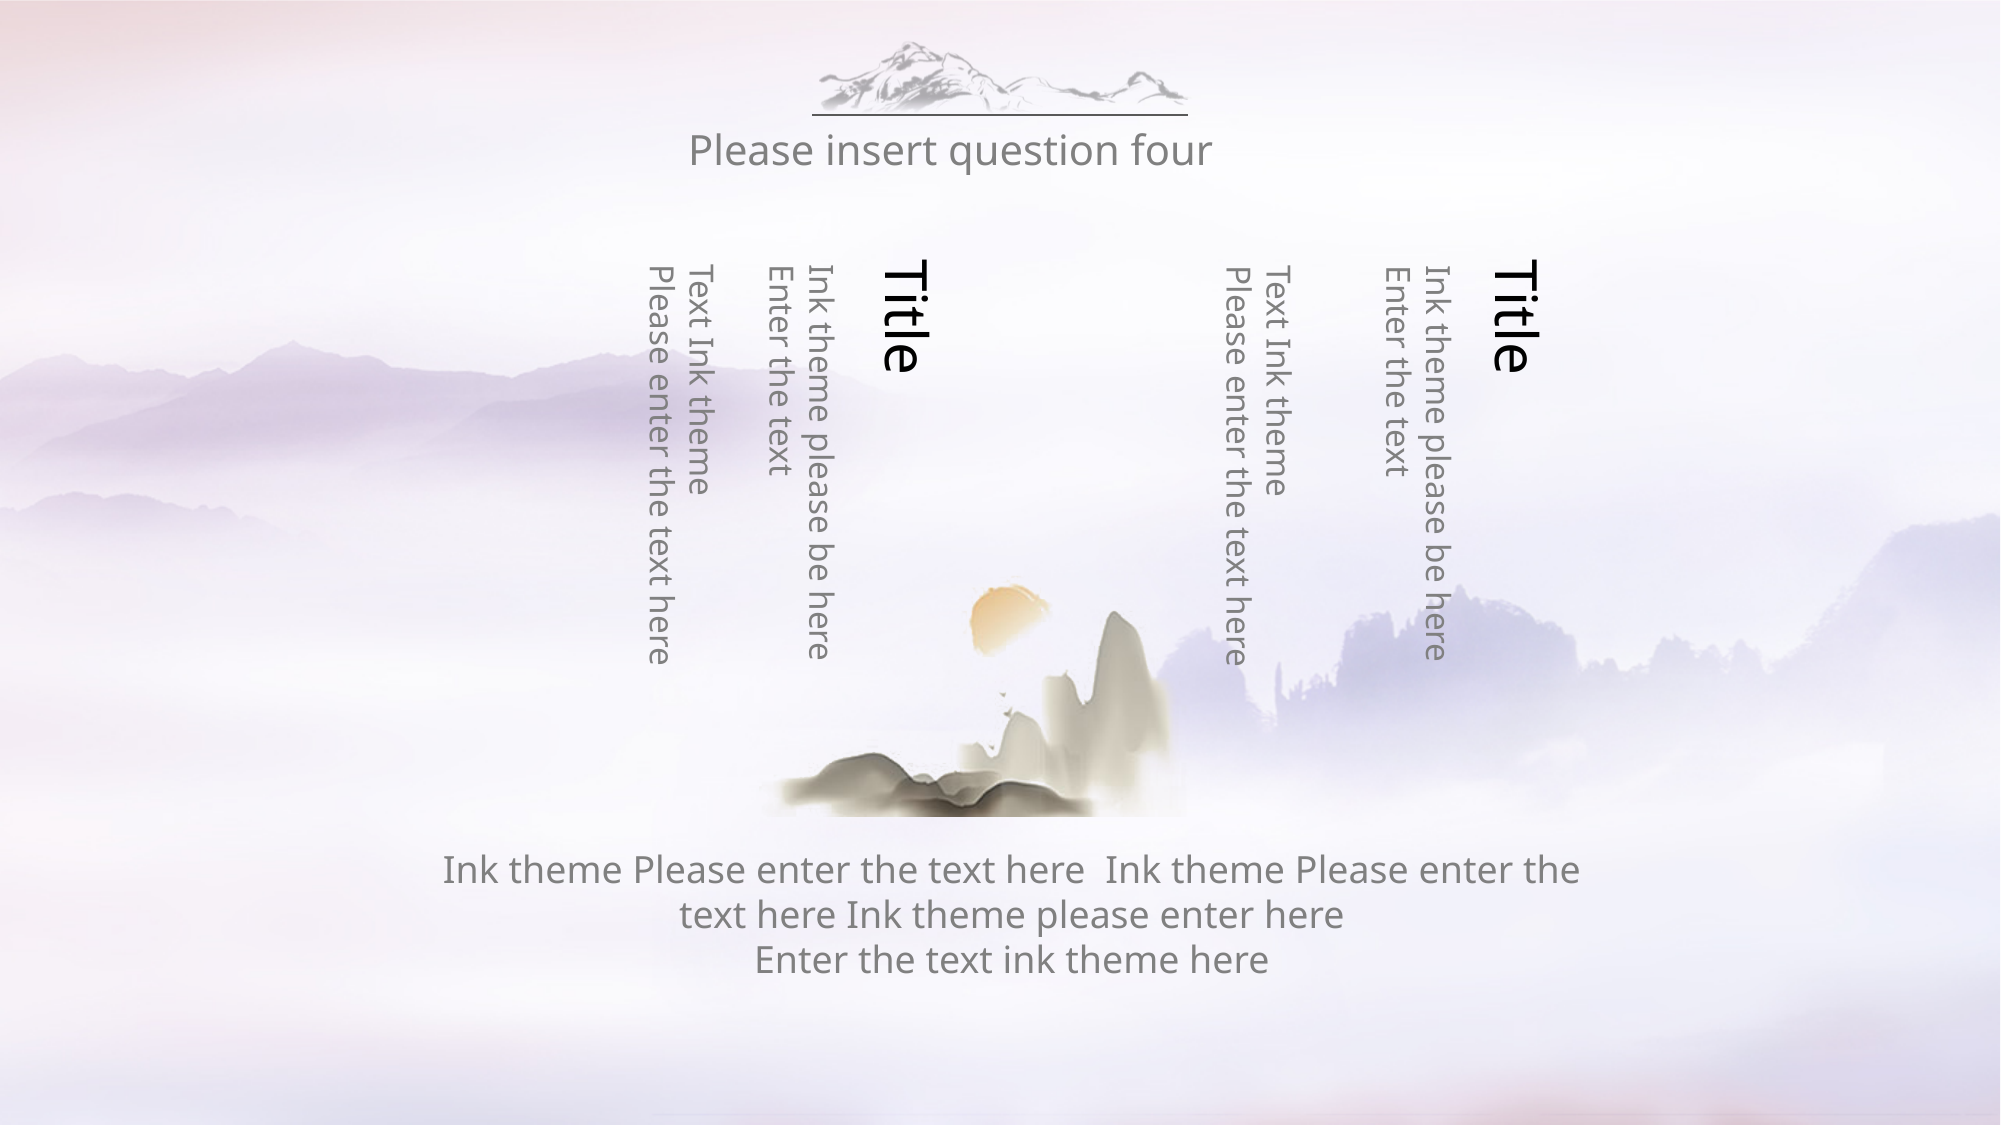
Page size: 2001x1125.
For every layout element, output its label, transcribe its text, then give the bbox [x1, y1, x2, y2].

text_box Title [850, 244, 951, 378]
picture [0, 0, 2001, 1125]
text_box Ink theme please be here Enter the text Text Ink theme Please enter the text here [577, 249, 851, 511]
text_box Title [1459, 244, 1561, 378]
text_box Ink theme Please enter the text here Ink theme Please enter the text here Ink theme please enter here Enter the text ink theme here [390, 838, 1634, 989]
text_box Ink theme please be here Enter the text Text Ink theme Please enter the text here [1153, 250, 1467, 725]
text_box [747, 17, 1209, 182]
